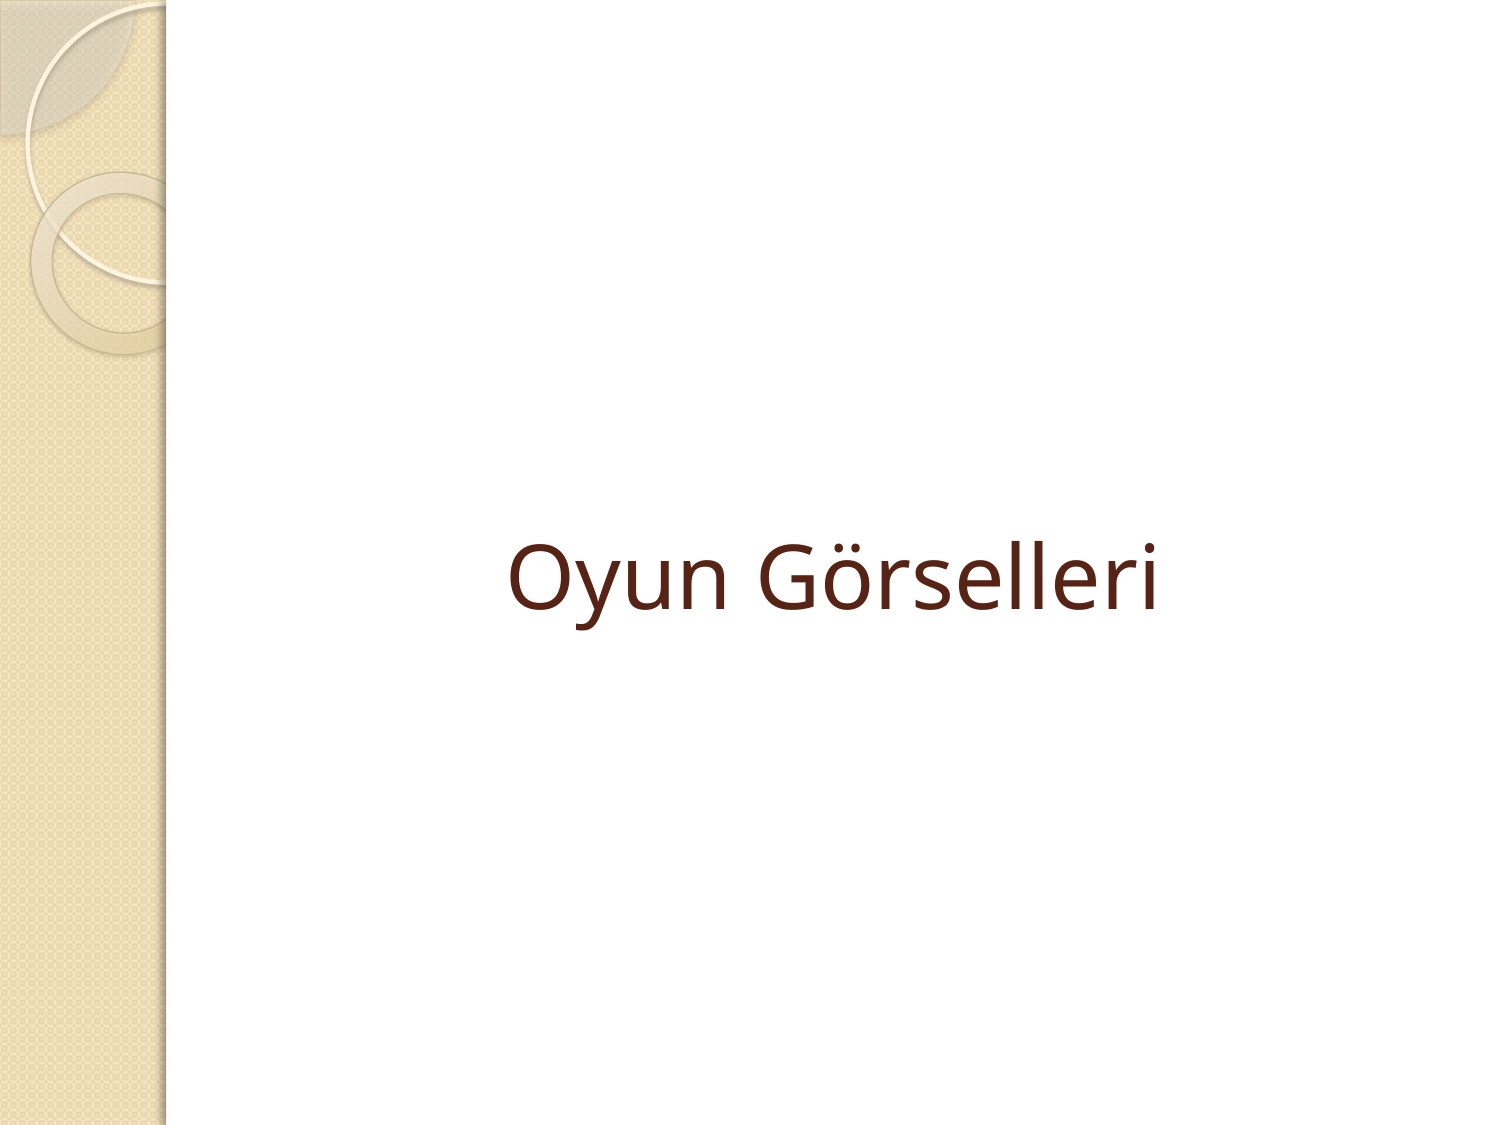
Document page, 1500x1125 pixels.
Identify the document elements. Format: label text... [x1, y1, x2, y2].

title Oyun Görselleri [218, 479, 1449, 668]
